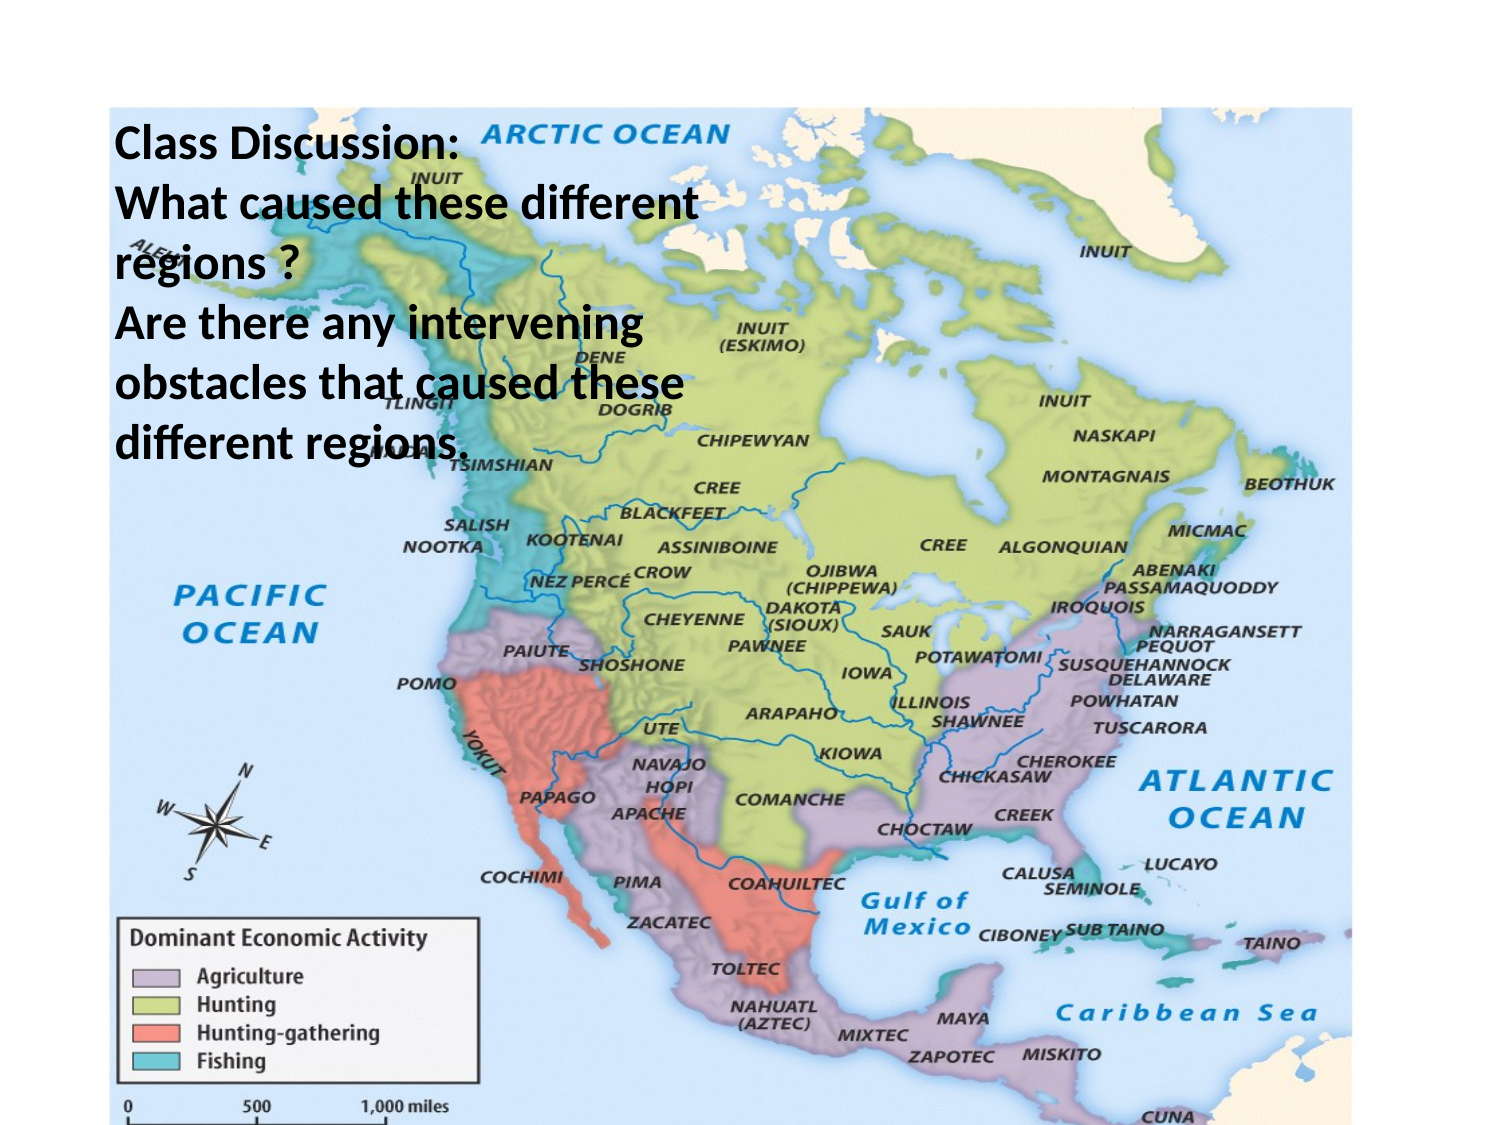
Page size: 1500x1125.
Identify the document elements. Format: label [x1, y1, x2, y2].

picture [99, 99, 1363, 1125]
